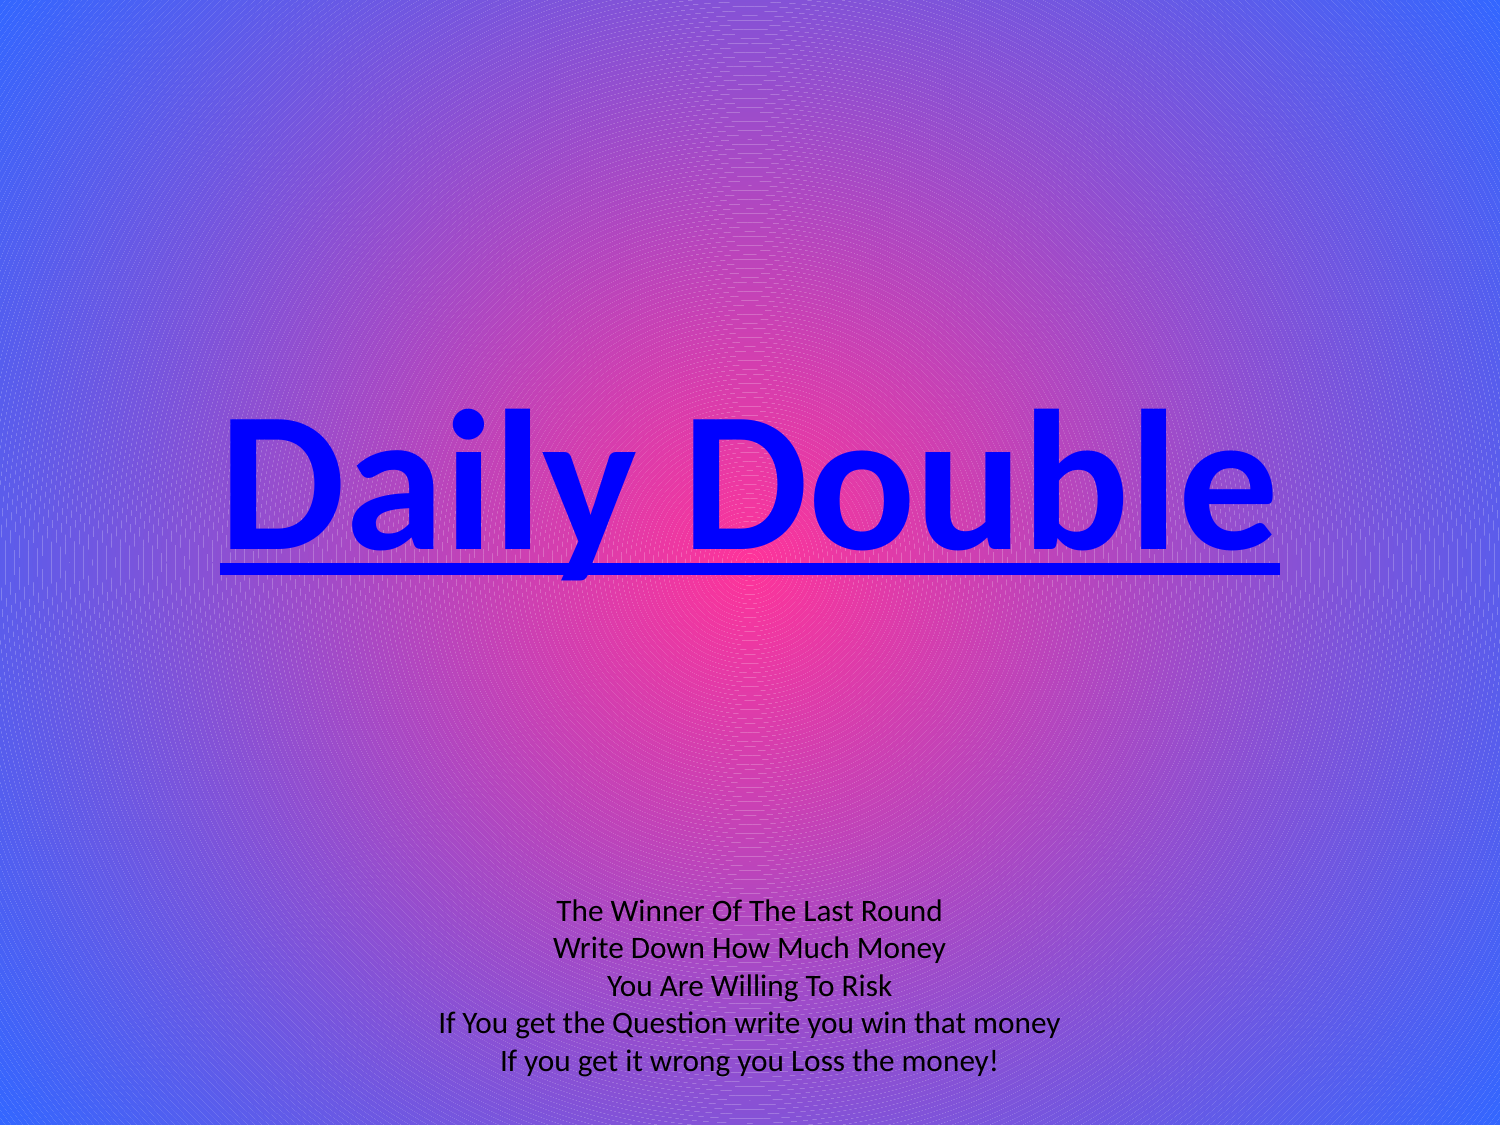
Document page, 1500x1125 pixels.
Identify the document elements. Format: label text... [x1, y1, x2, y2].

title Daily Double [112, 349, 1388, 591]
text_box The Winner Of The Last Round Write Down How Much Money You Are Willing To Risk If You get the Question write you win that money If you get it wrong you Loss the money! [0, 882, 1500, 1122]
